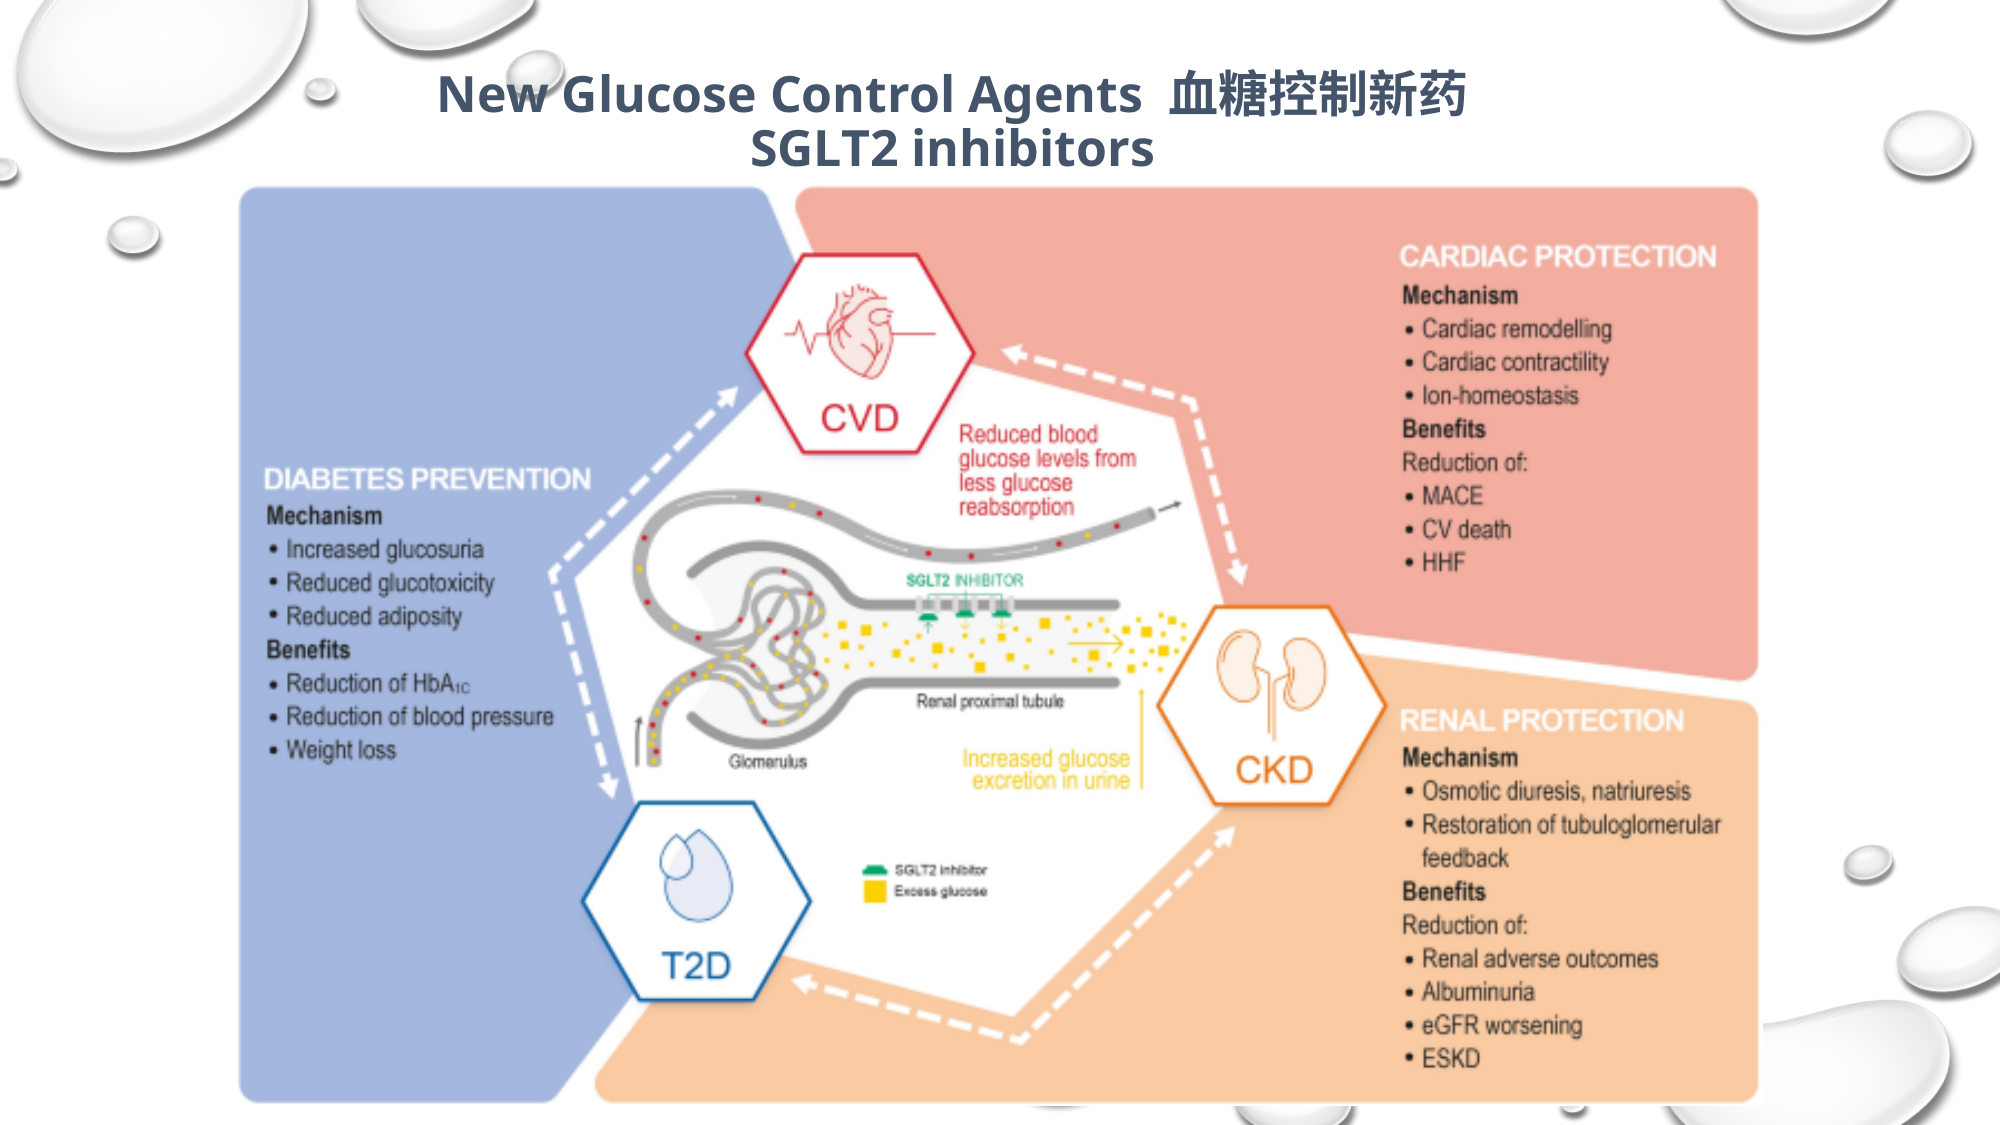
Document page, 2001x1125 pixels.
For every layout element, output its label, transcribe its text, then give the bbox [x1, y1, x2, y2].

picture [0, 0, 2000, 1125]
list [237, 182, 1763, 1106]
title New Glucose Control Agents 血糖控制新药 SGLT2 inhibitors [130, 28, 1775, 218]
